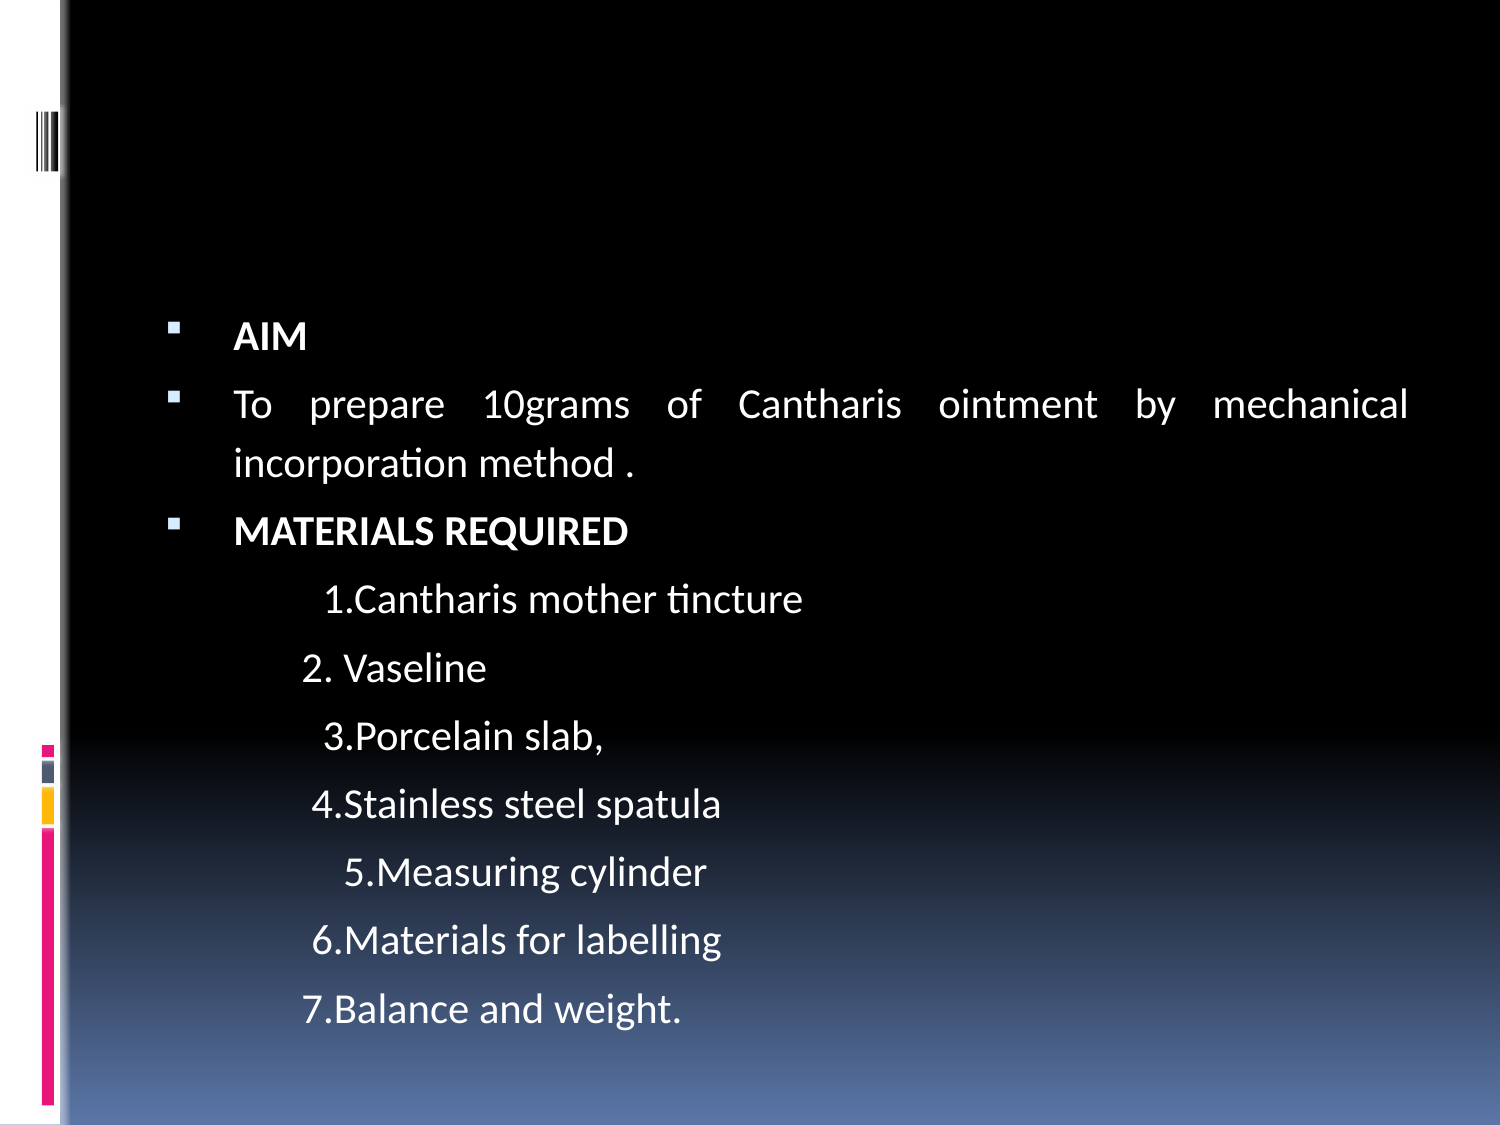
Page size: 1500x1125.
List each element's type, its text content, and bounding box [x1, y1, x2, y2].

list AIM To prepare 10grams of Cantharis ointment by mechanical incorporation method . MATERIALS REQUIRED 1.Cantharis mother tincture 2. Vaseline 3.Porcelain slab, 4.Stainless steel spatula 5.Measuring cylinder 6.Materials for labelling 7.Balance and weight. [150, 292, 1425, 1043]
